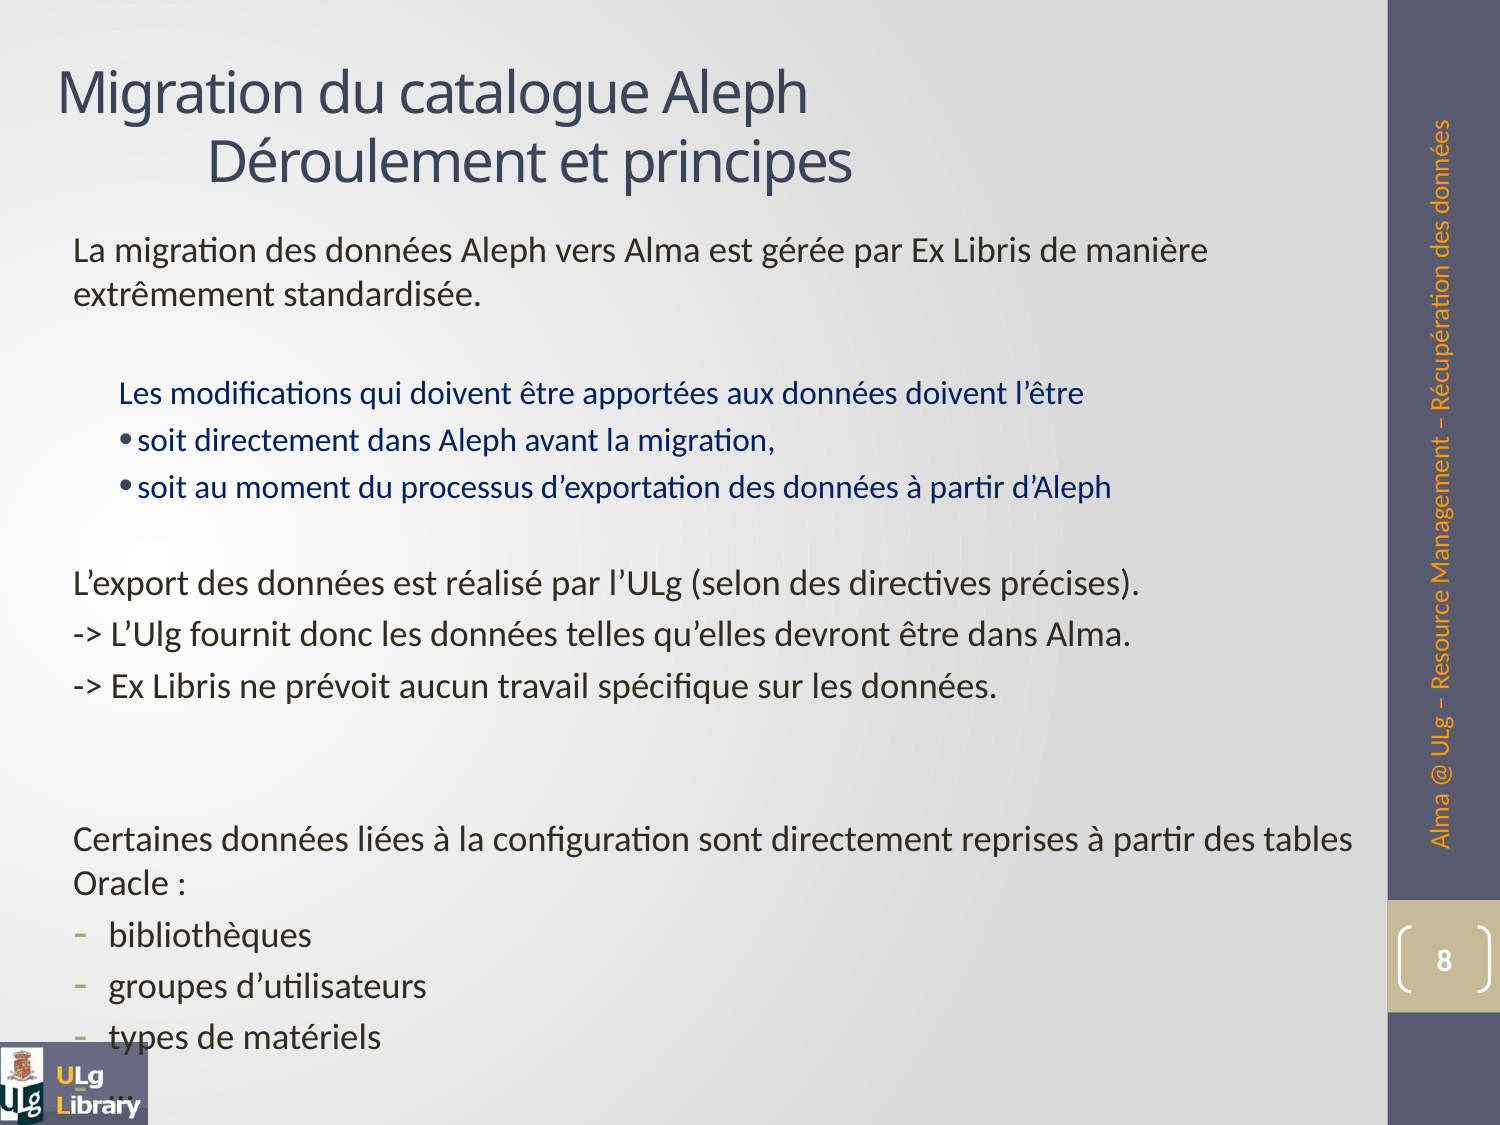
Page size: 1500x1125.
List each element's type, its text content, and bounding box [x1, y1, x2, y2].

picture [0, 1042, 148, 1125]
title Migration du catalogue Aleph Déroulement et principes [41, 30, 1353, 218]
slide_number 8 [1397, 925, 1492, 994]
list La migration des données Aleph vers Alma est gérée par Ex Libris de manière extrêmement standardisée. Les modifications qui doivent être apportées aux données doivent l’être soit directement dans Aleph avant la migration, soit au moment du processus d’exportation des données à partir d’Aleph L’export des données est réalisé par l’ULg (selon des directives précises). -> L’Ulg fournit donc les données telles qu’elles devront être dans Alma. -> Ex Libris ne prévoit aucun travail spécifique sur les données. Certaines données liées à la configuration sont directement reprises à partir des tables Oracle : bibliothèques groupes d’utilisateurs types de matériels … [40, 218, 1400, 1121]
footer Alma @ ULg – Resource Management – Récupération des données [1414, 31, 1475, 865]
